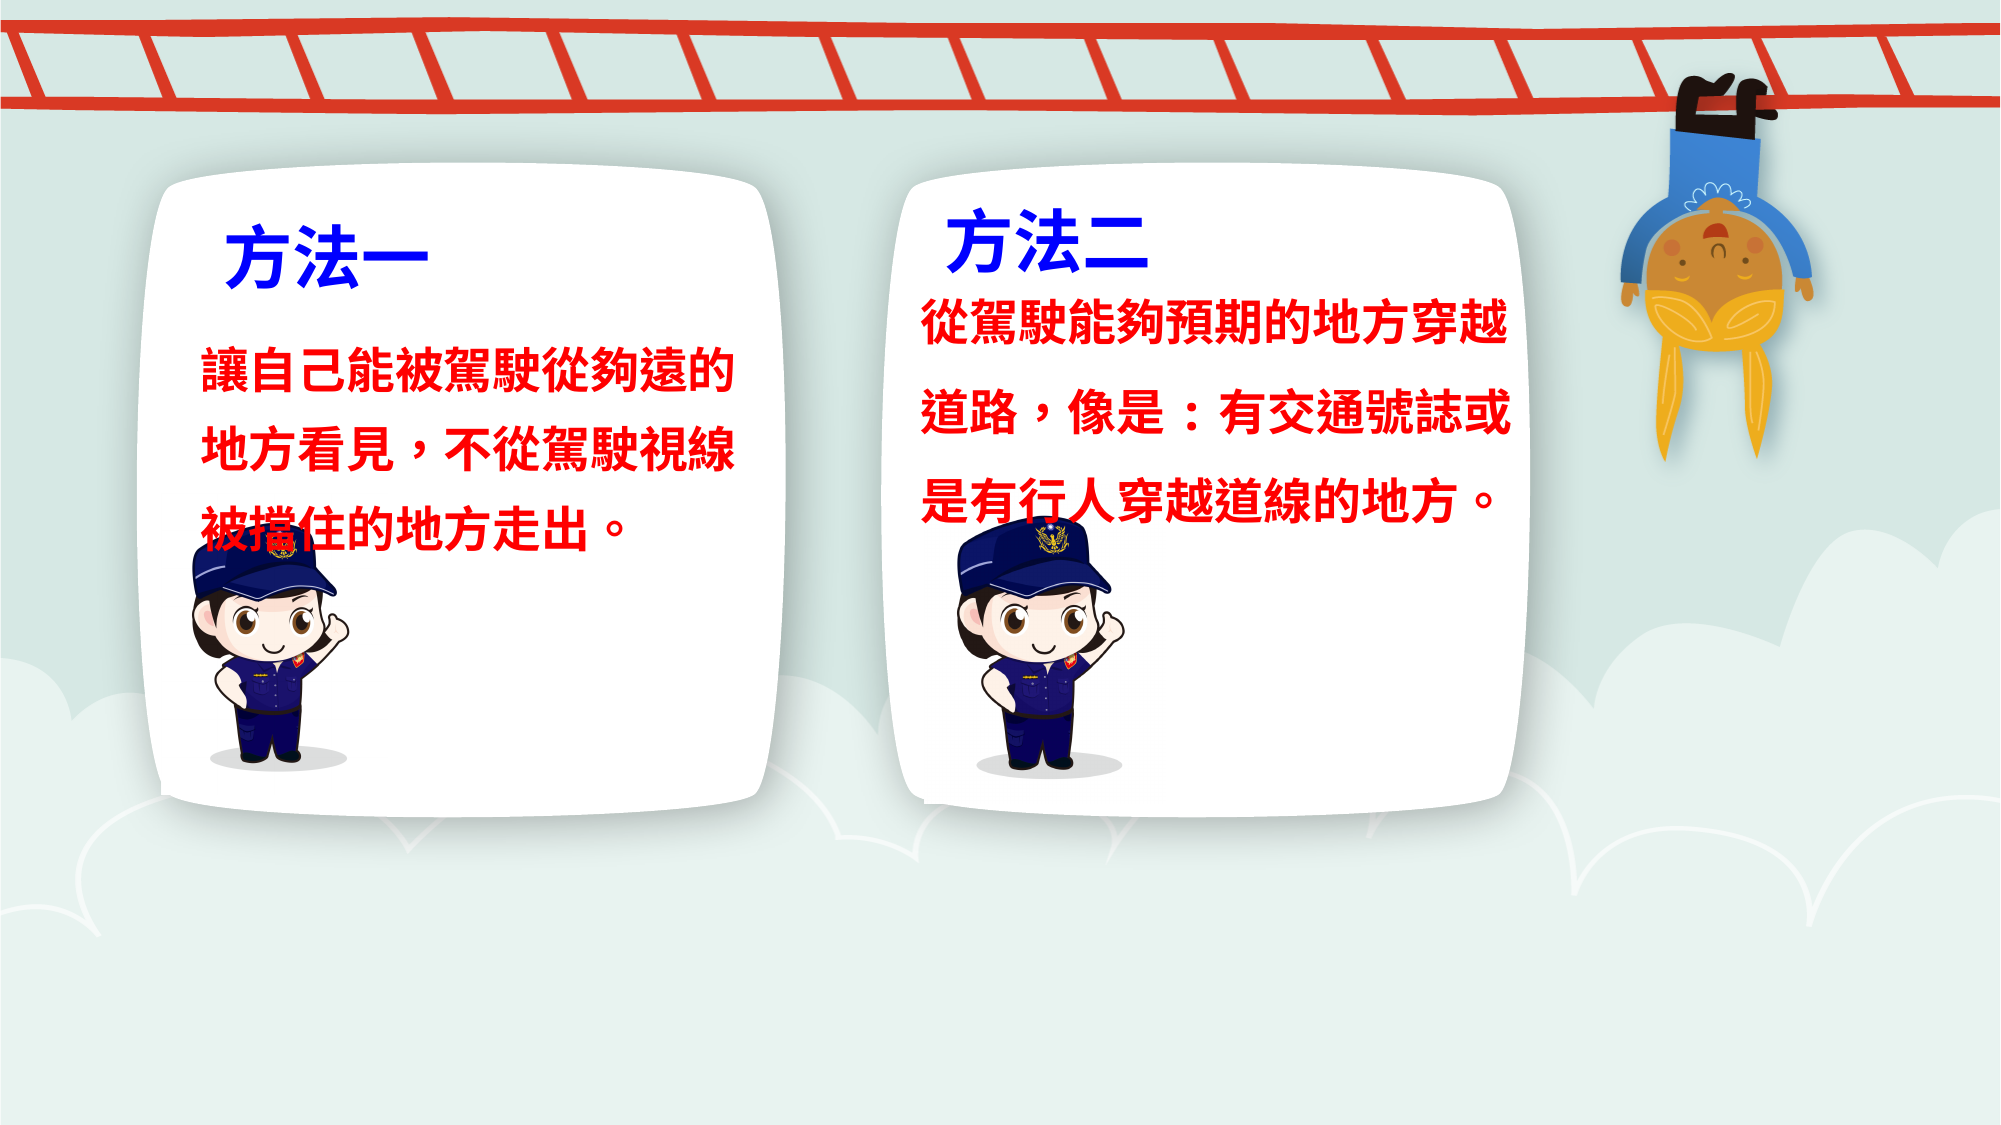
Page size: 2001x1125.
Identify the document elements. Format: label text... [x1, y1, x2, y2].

list 方法一 [208, 216, 794, 307]
list 從駕駛能夠預期的地方穿越 道路，像是:有交通號誌或 是有行人穿越道線的地方。 [905, 290, 1544, 539]
list 讓自己能被駕駛從夠遠的 地方看見，不從駕駛視線 被擋住的地方走出。 [184, 241, 770, 585]
list 方法二 [929, 200, 1515, 291]
picture [0, 0, 2001, 1125]
